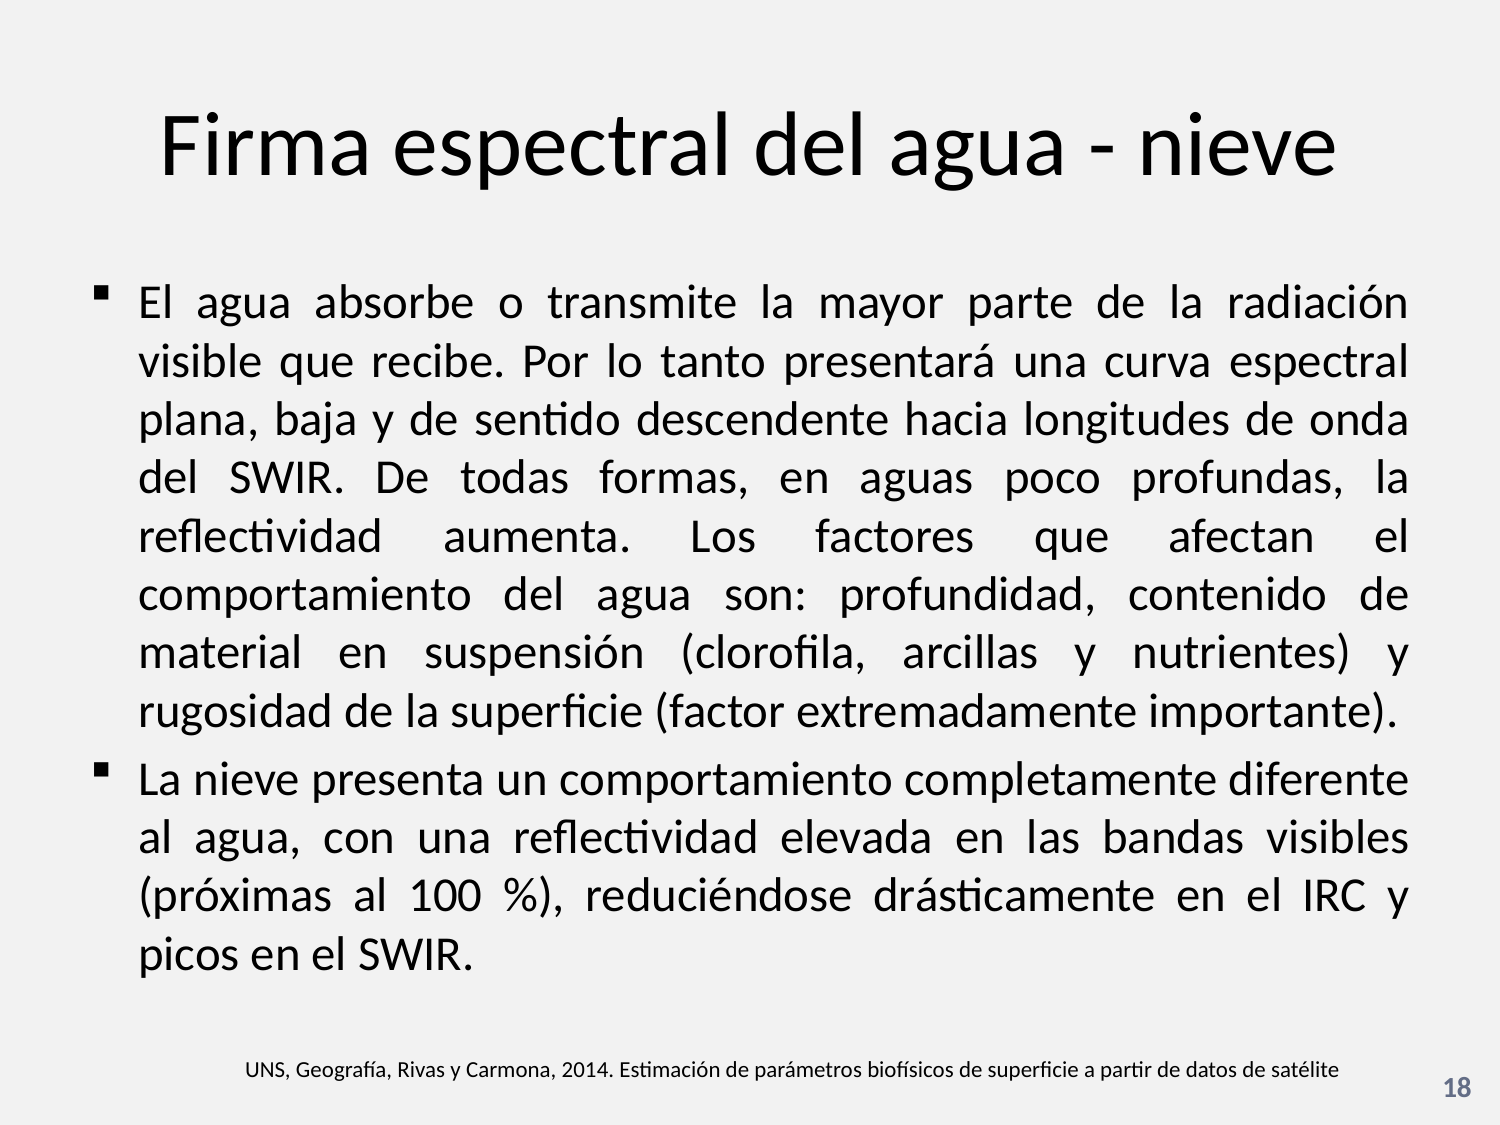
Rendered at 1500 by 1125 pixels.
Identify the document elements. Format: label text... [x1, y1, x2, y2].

slide_number 18 [1136, 1056, 1487, 1117]
title Firma espectral del agua - nieve [75, 45, 1425, 233]
list El agua absorbe o transmite la mayor parte de la radiación visible que recibe. Por lo tanto presentará una curva espectral plana, baja y de sentido descendente hacia longitudes de onda del SWIR. De todas formas, en aguas poco profundas, la reflectividad aumenta. Los factores que afectan el comportamiento del agua son: profundidad, contenido de material en suspensión (clorofila, arcillas y nutrientes) y rugosidad de la superficie (factor extremadamente importante). La nieve presenta un comportamiento completamente diferente al agua, con una reflectividad elevada en las bandas visibles (próximas al 100 %), reduciéndose drásticamente en el IRC y picos en el SWIR. [75, 262, 1425, 1005]
footer UNS, Geografía, Rivas y Carmona, 2014. Estimación de parámetros biofísicos de superficie a partir de datos de satélite [230, 1046, 1436, 1107]
